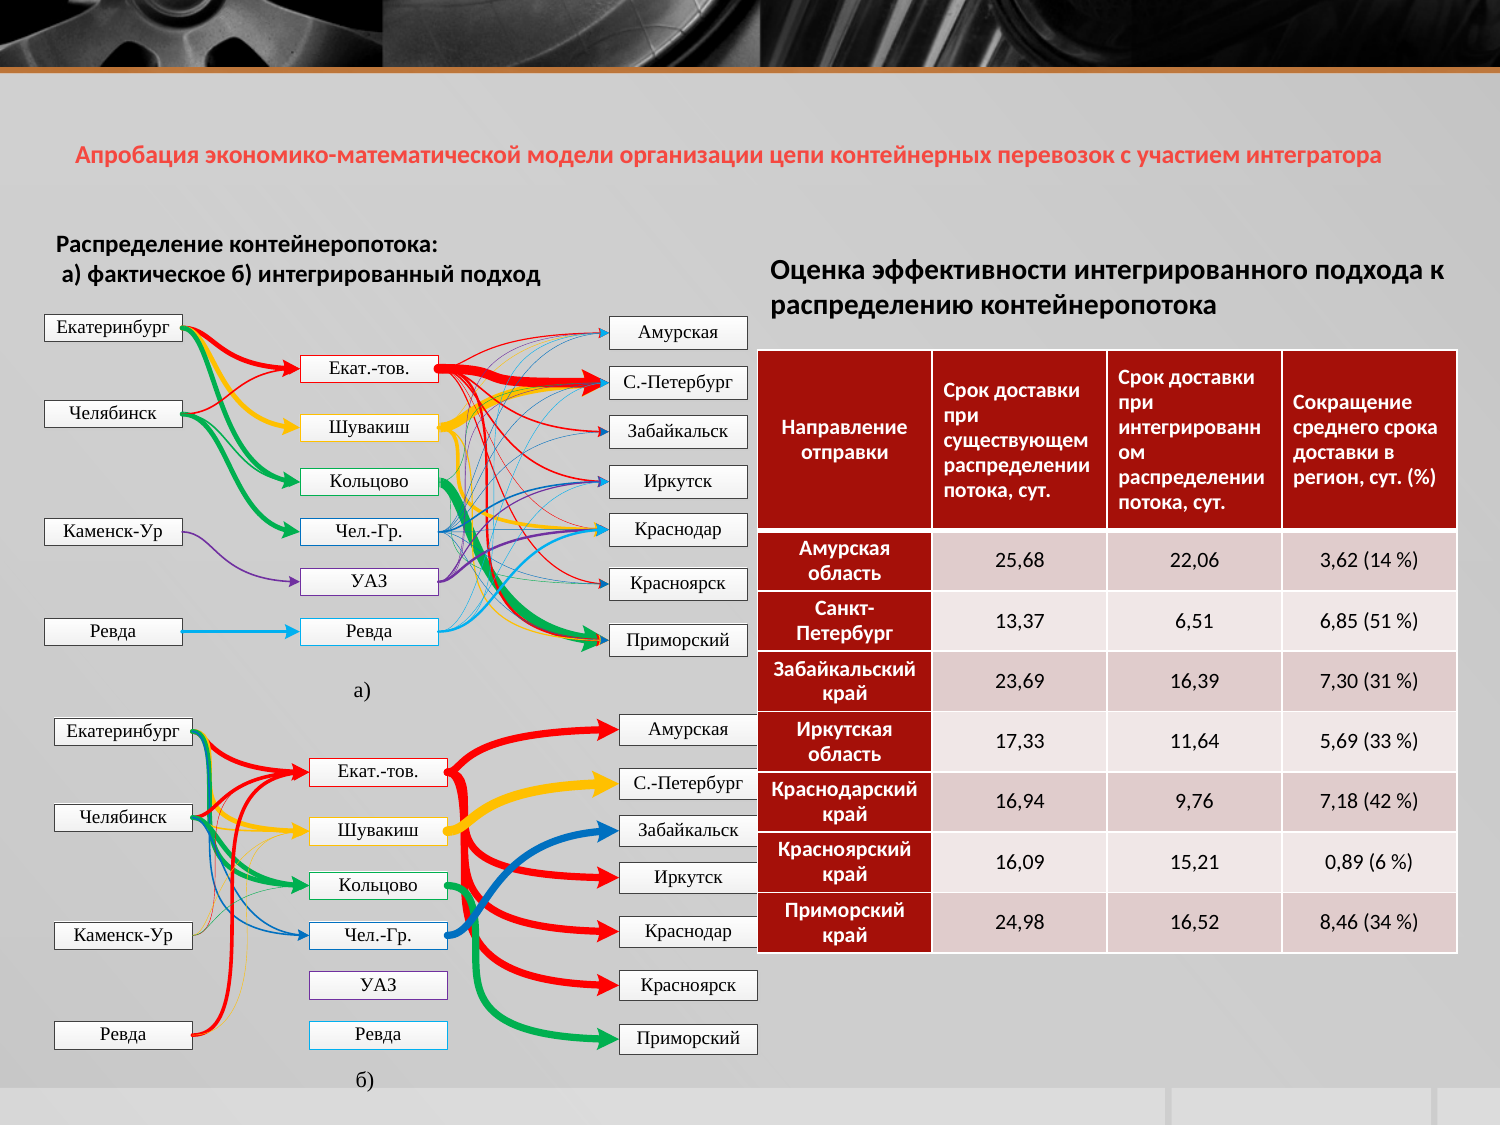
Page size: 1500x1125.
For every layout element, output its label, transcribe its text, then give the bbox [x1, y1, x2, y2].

table_cell 0,89 (6 %) [1283, 833, 1456, 892]
table_cell Краснодарский край [765, 773, 931, 831]
table_header Сокращение среднего срока доставки в регион, сут. (%) [1283, 351, 1456, 528]
table_cell 22,06 [1108, 533, 1281, 590]
table_header Направление отправки [765, 351, 931, 528]
table_header Срок доставки при интегрированном распределении потока, сут. [1108, 351, 1281, 528]
table_cell 3,62 (14 %) [1283, 533, 1456, 590]
table_cell 11,64 [1108, 712, 1281, 771]
table_cell 16,52 [1108, 893, 1281, 952]
table_cell 5,69 (33 %) [1283, 712, 1456, 771]
table_cell 7,18 (42 %) [1283, 773, 1456, 831]
table_cell Санкт-Петербург [765, 592, 931, 650]
picture [0, 1, 1500, 67]
table_cell Забайкальский край [765, 652, 931, 711]
table_cell 13,37 [933, 592, 1106, 650]
table_cell 23,69 [933, 652, 1106, 711]
table_cell 16,09 [933, 833, 1106, 892]
table_cell 17,33 [933, 712, 1106, 771]
table_cell 8,46 (34 %) [1283, 893, 1456, 952]
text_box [41, 295, 763, 1100]
table_cell 16,39 [1108, 652, 1281, 711]
text_box Распределение контейнеропотока: а) фактическое б) интегрированный подход [41, 219, 792, 295]
text_box Оценка эффективности интегрированного подхода к распределению контейнеропотока [755, 243, 1500, 329]
table_cell 24,98 [933, 893, 1106, 952]
table_cell Красноярский край [765, 833, 931, 892]
table_cell 16,94 [933, 773, 1106, 831]
table_cell 7,30 (31 %) [1283, 652, 1456, 711]
table_cell 6,85 (51 %) [1283, 592, 1456, 650]
table_cell Амурская область [765, 533, 931, 590]
title Апробация экономико-математической модели организации цепи контейнерных перевозок с участием интегратора [75, 127, 1425, 220]
table_cell 6,51 [1108, 592, 1281, 650]
table_header Срок доставки при существующем распределении потока, сут. [933, 351, 1106, 528]
table_cell 25,68 [933, 533, 1106, 590]
table_cell Приморский край [765, 893, 931, 952]
table_cell Иркутская область [765, 712, 931, 771]
table_cell 9,76 [1108, 773, 1281, 831]
table_cell 15,21 [1108, 833, 1281, 892]
